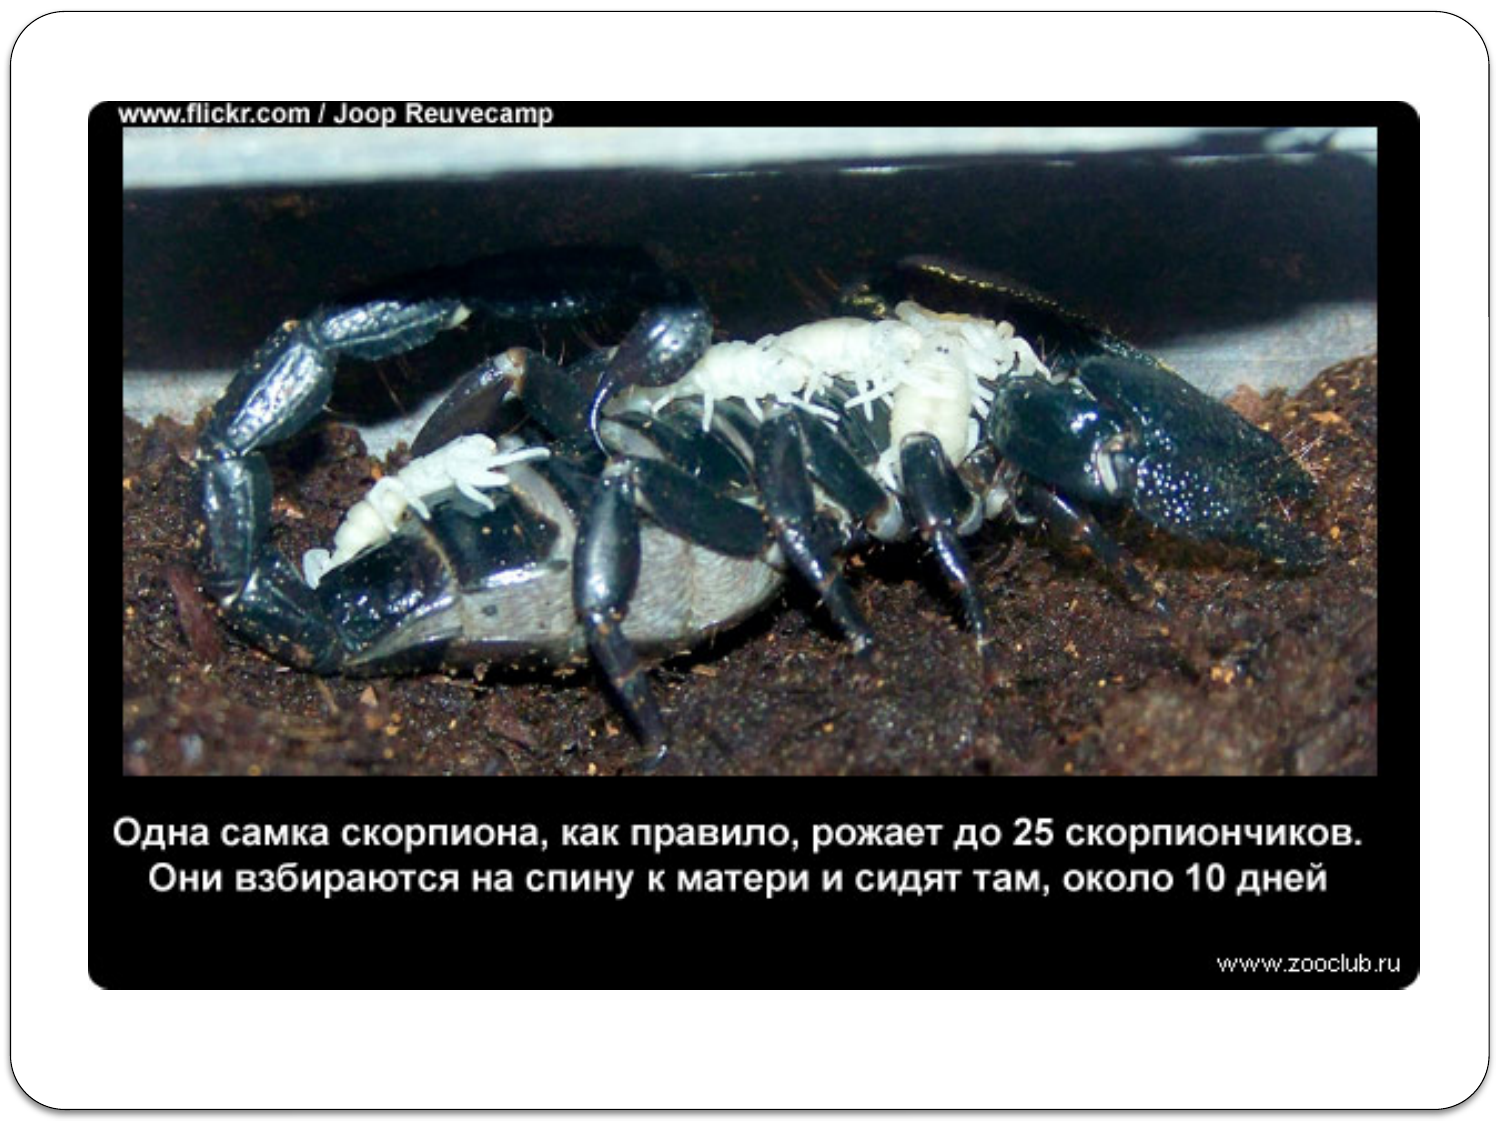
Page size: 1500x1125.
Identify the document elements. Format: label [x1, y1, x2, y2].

picture [88, 101, 1420, 990]
